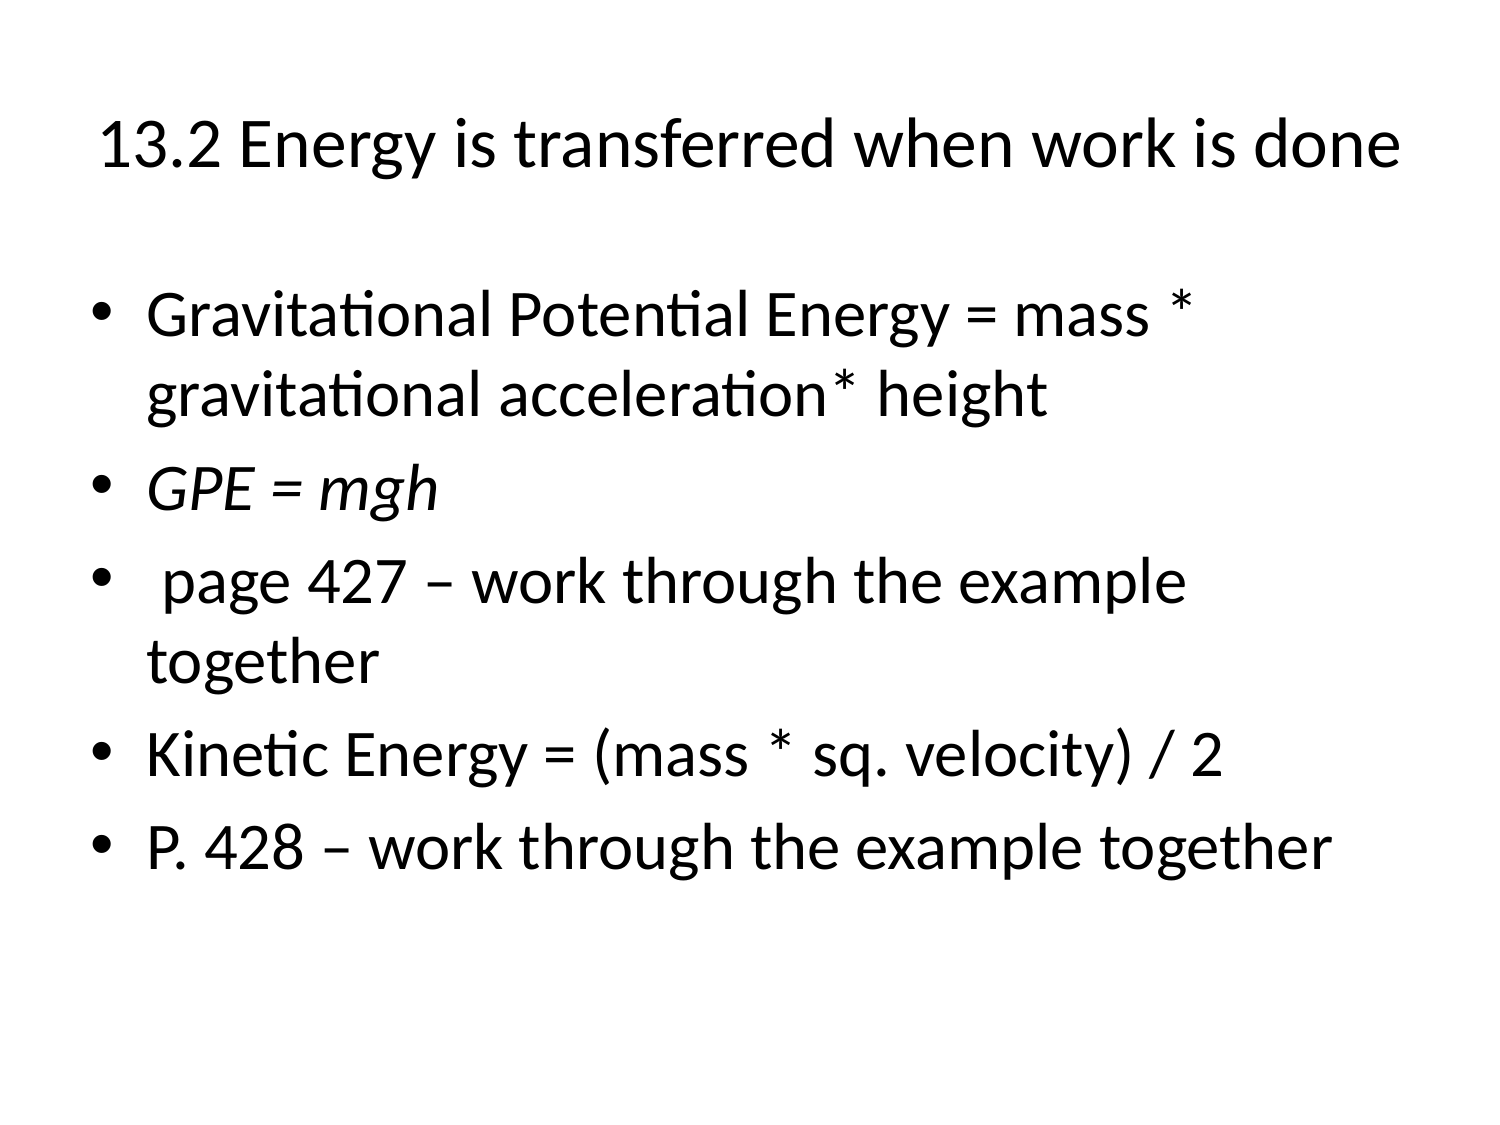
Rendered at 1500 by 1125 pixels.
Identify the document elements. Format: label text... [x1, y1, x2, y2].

title 13.2 Energy is transferred when work is done [75, 45, 1425, 233]
list Gravitational Potential Energy = mass * gravitational acceleration* height GPE = mgh page 427 – work through the example together Kinetic Energy = (mass * sq. velocity) / 2 P. 428 – work through the example together [75, 262, 1425, 1005]
